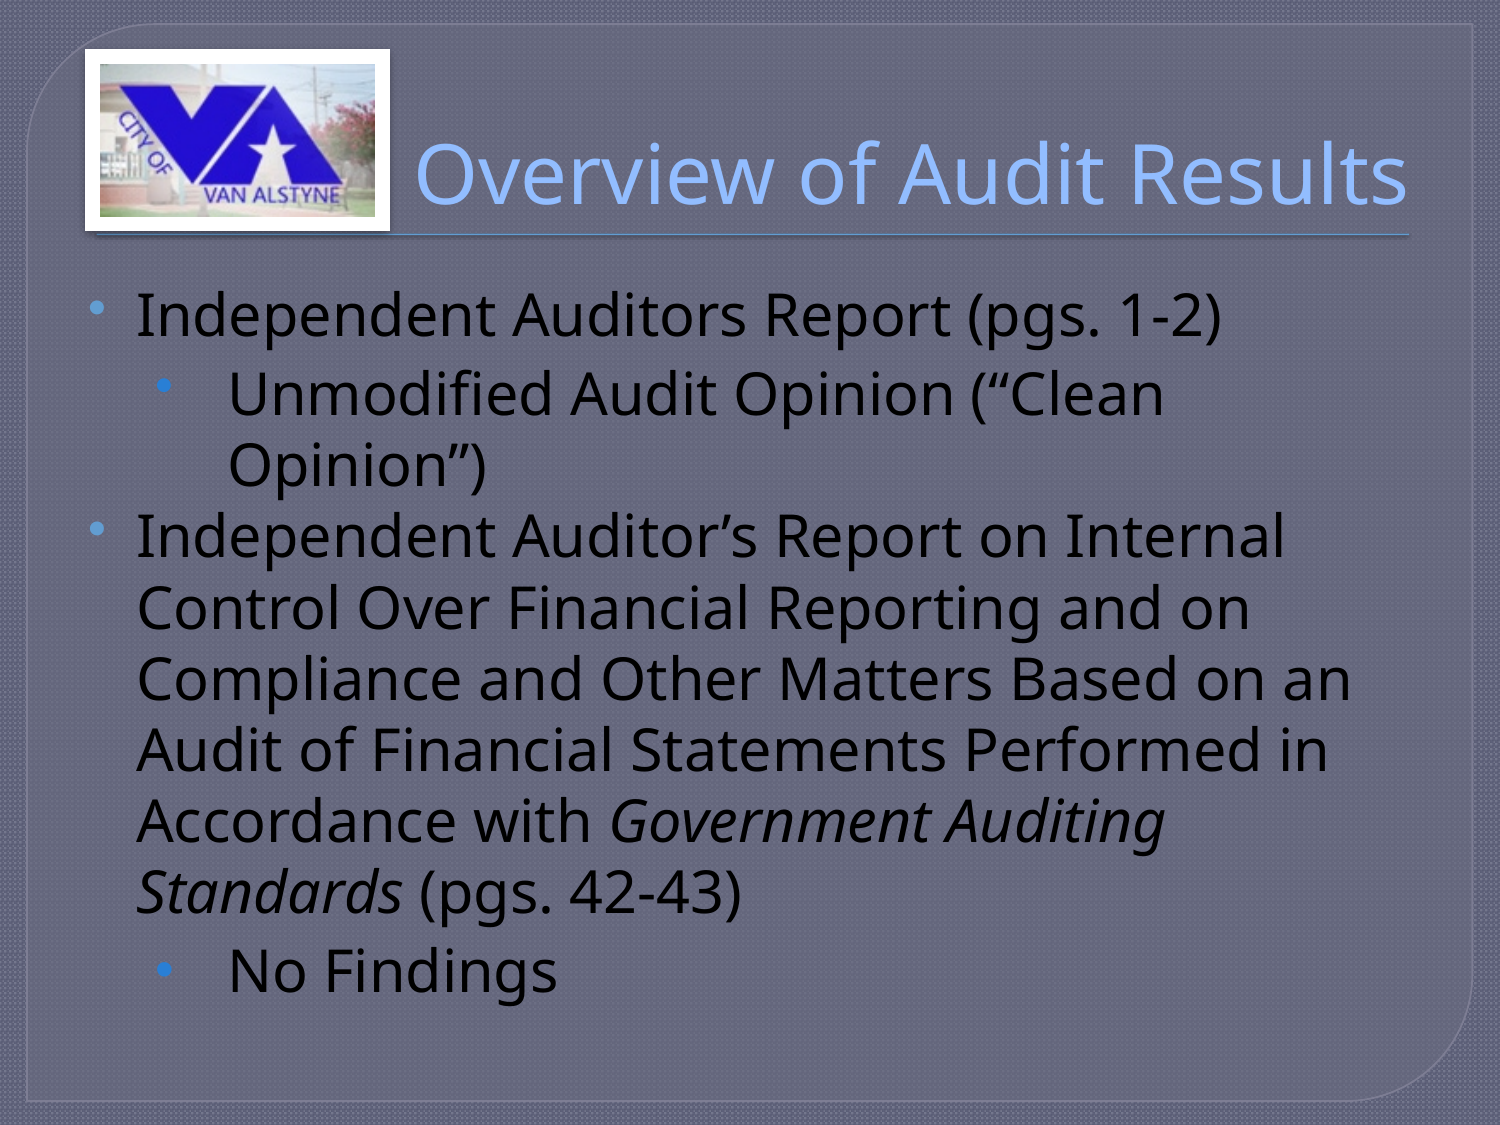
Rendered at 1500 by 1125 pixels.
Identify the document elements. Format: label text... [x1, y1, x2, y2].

title Overview of Audit Results [75, 41, 1425, 230]
picture [99, 63, 376, 217]
list Independent Auditors Report (pgs. 1-2) Unmodified Audit Opinion (“Clean Opinion”) Independent Auditor’s Report on Internal Control Over Financial Reporting and on Compliance and Other Matters Based on an Audit of Financial Statements Performed in Accordance with Government Auditing Standards (pgs. 42-43) No Findings [74, 269, 1426, 1013]
